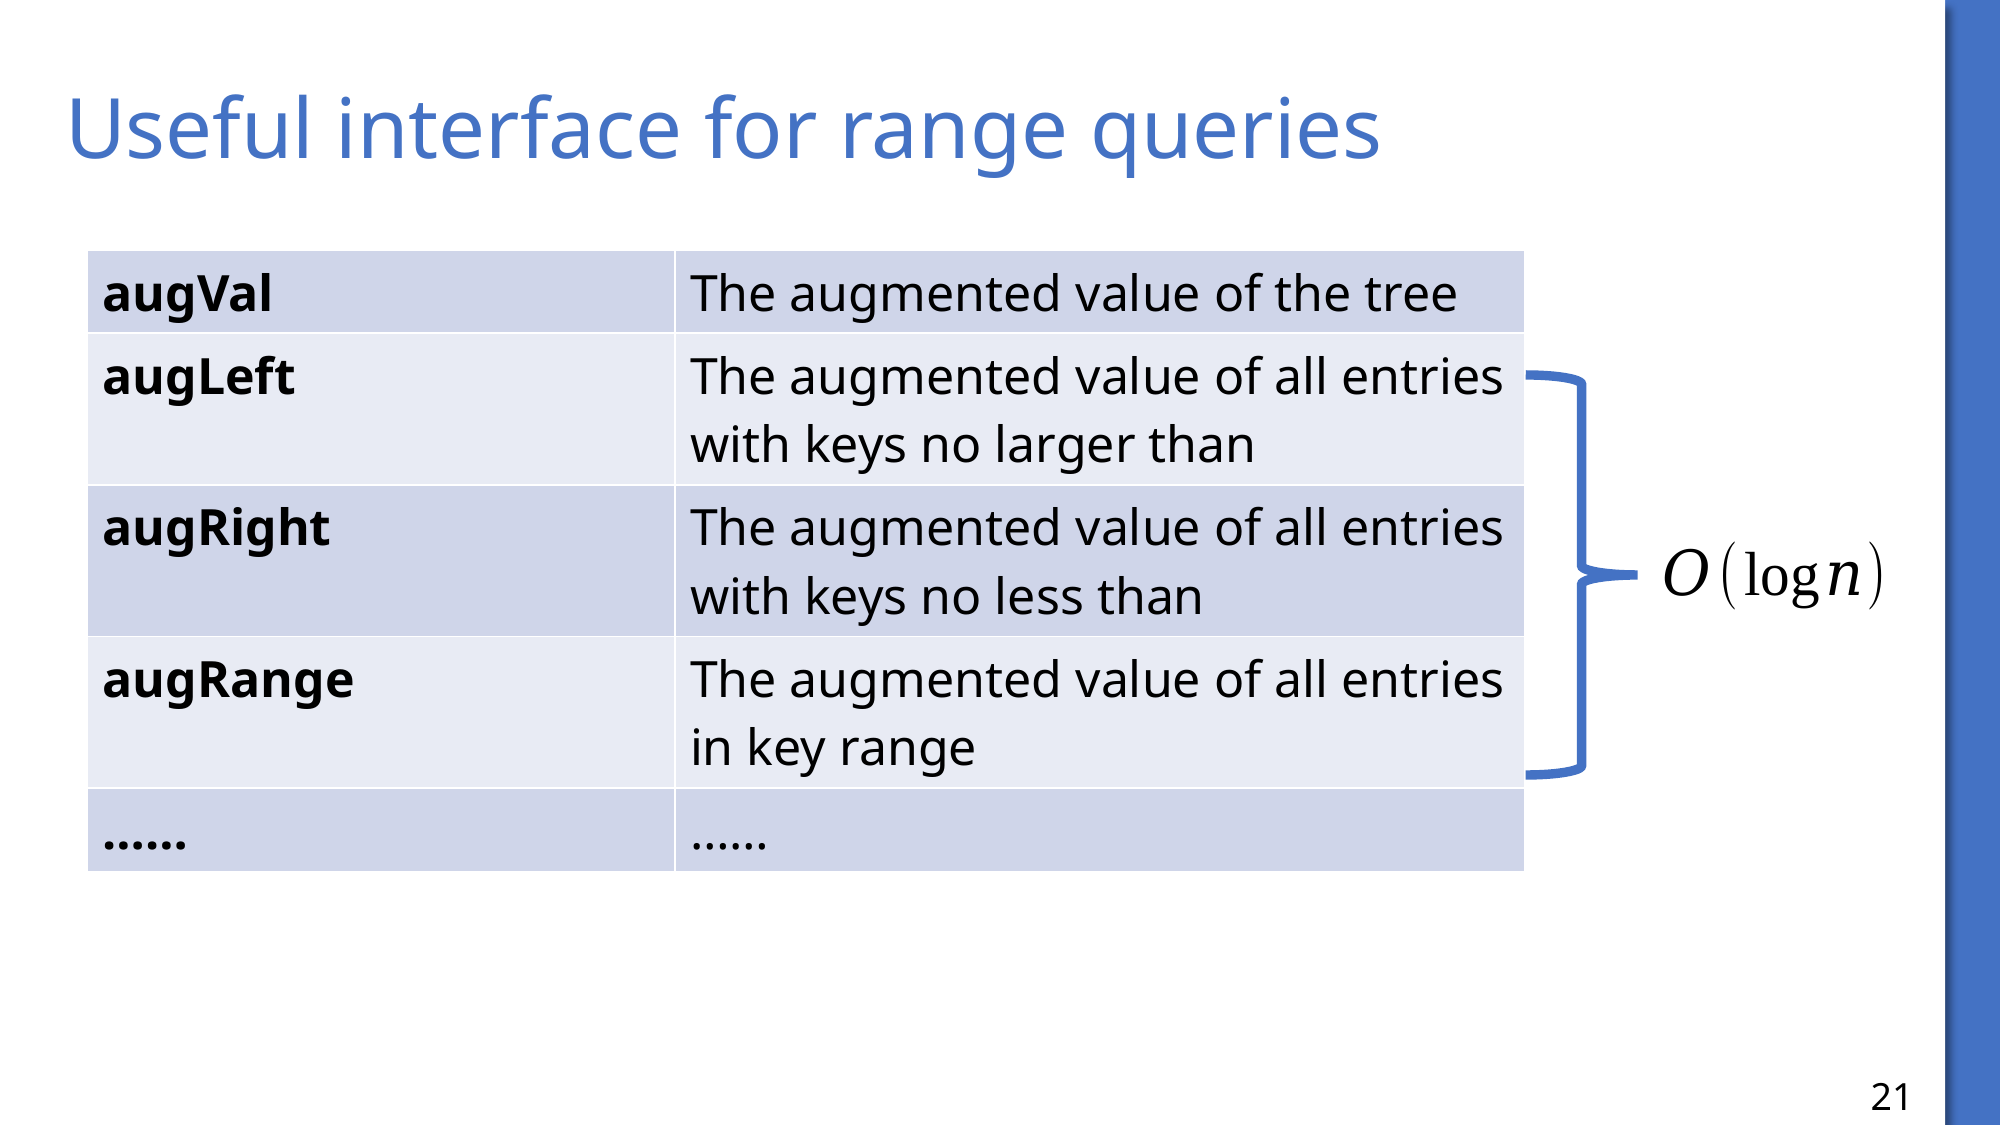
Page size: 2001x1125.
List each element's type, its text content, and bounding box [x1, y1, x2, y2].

text_box [1525, 374, 1638, 776]
title Useful interface for range queries [50, 75, 1900, 188]
slide_number 21 [1855, 1065, 1985, 1125]
